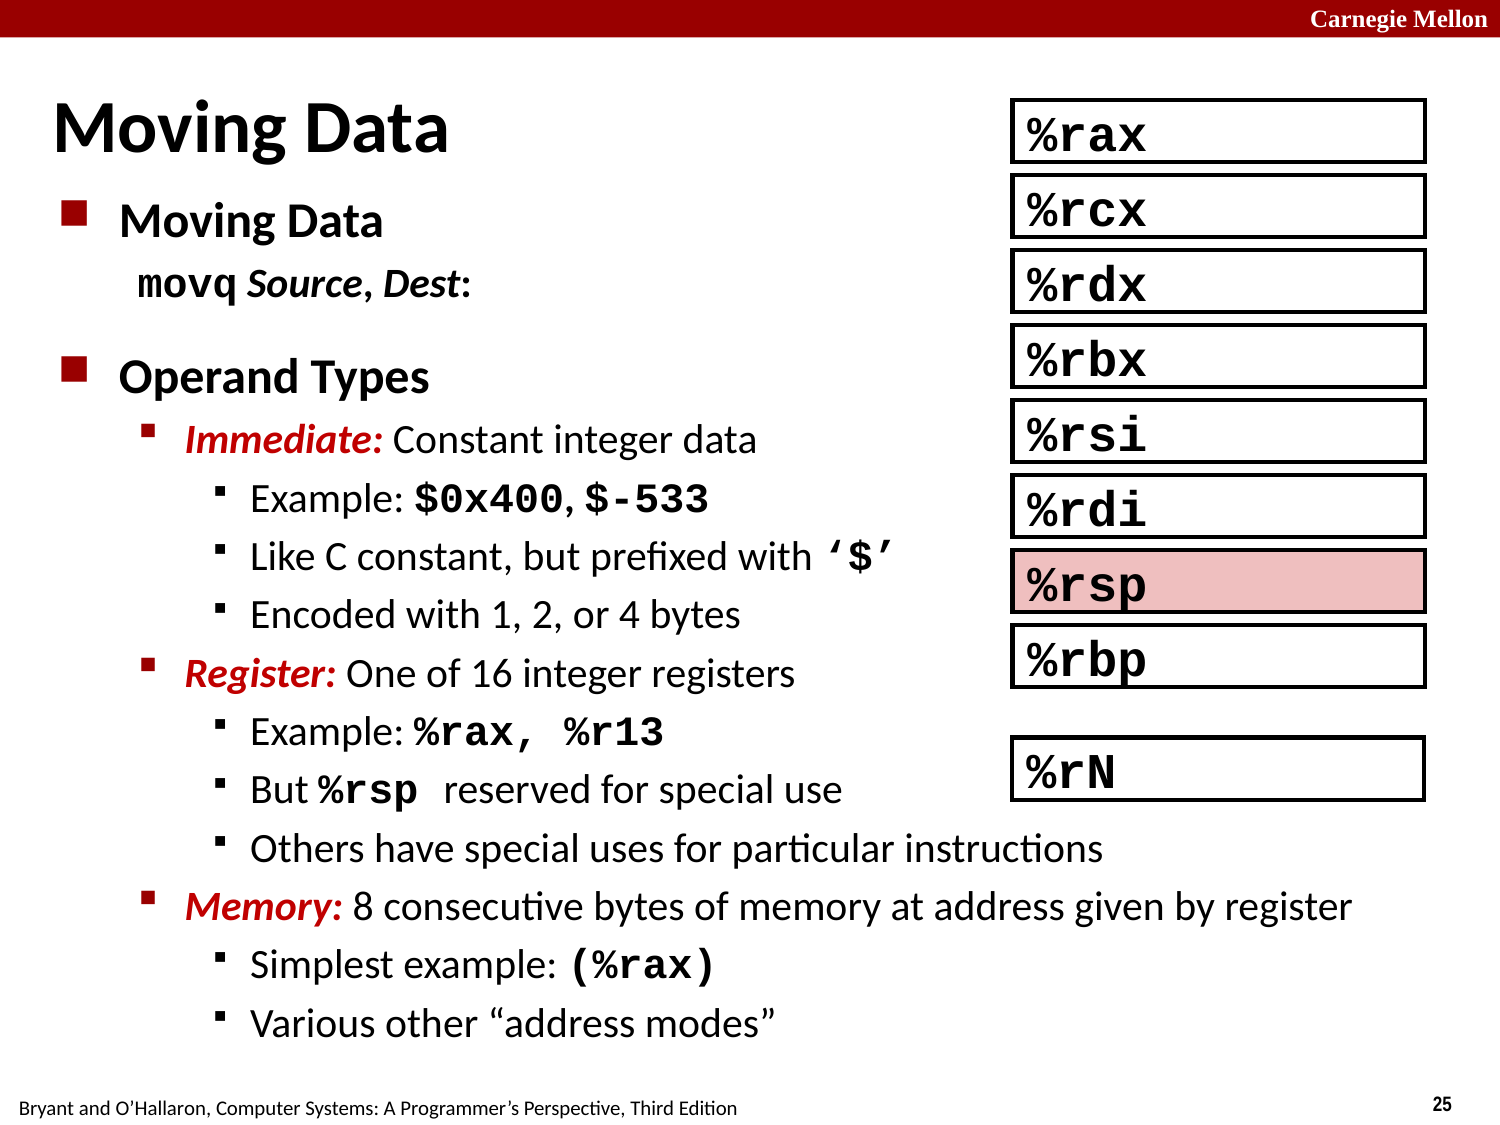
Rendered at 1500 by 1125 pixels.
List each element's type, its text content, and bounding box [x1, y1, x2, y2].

title Moving Data [37, 74, 947, 170]
list Moving Data movq Source, Dest: Operand Types Immediate: Constant integer data Example: $0x400, $-533 Like C constant, but prefixed with ‘$’ Encoded with 1, 2, or 4 bytes Register: One of 16 integer registers Example: %rax, %r13 But %rsp reserved for special use Others have special uses for particular instructions Memory: 8 consecutive bytes of memory at address given by register Simplest example: (%rax) Various other “address modes” [47, 180, 1426, 1038]
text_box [1011, 99, 1426, 801]
